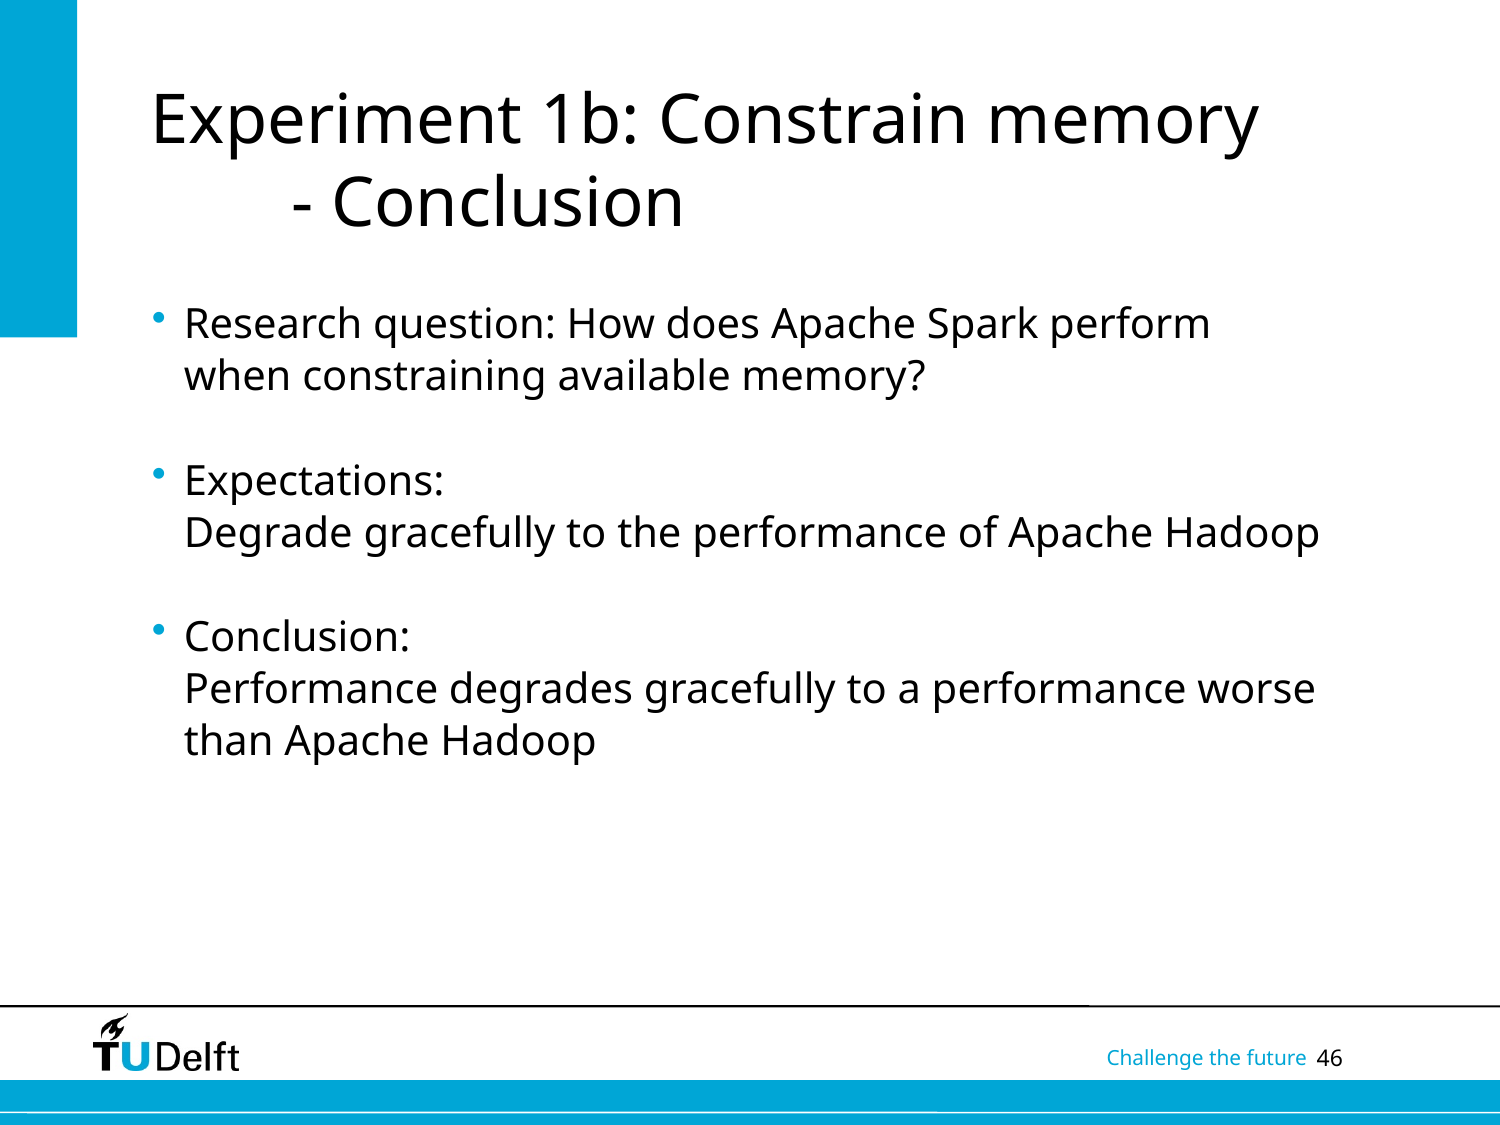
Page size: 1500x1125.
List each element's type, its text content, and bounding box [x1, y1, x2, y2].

list Research question: How does Apache Spark perform when constraining available memory? Expectations: Degrade gracefully to the performance of Apache Hadoop Conclusion: Performance degrades gracefully to a performance worse than Apache Hadoop [151, 242, 1323, 956]
title Experiment 1b: Constrain memory - Conclusion [150, 75, 1325, 178]
picture [93, 1013, 239, 1071]
